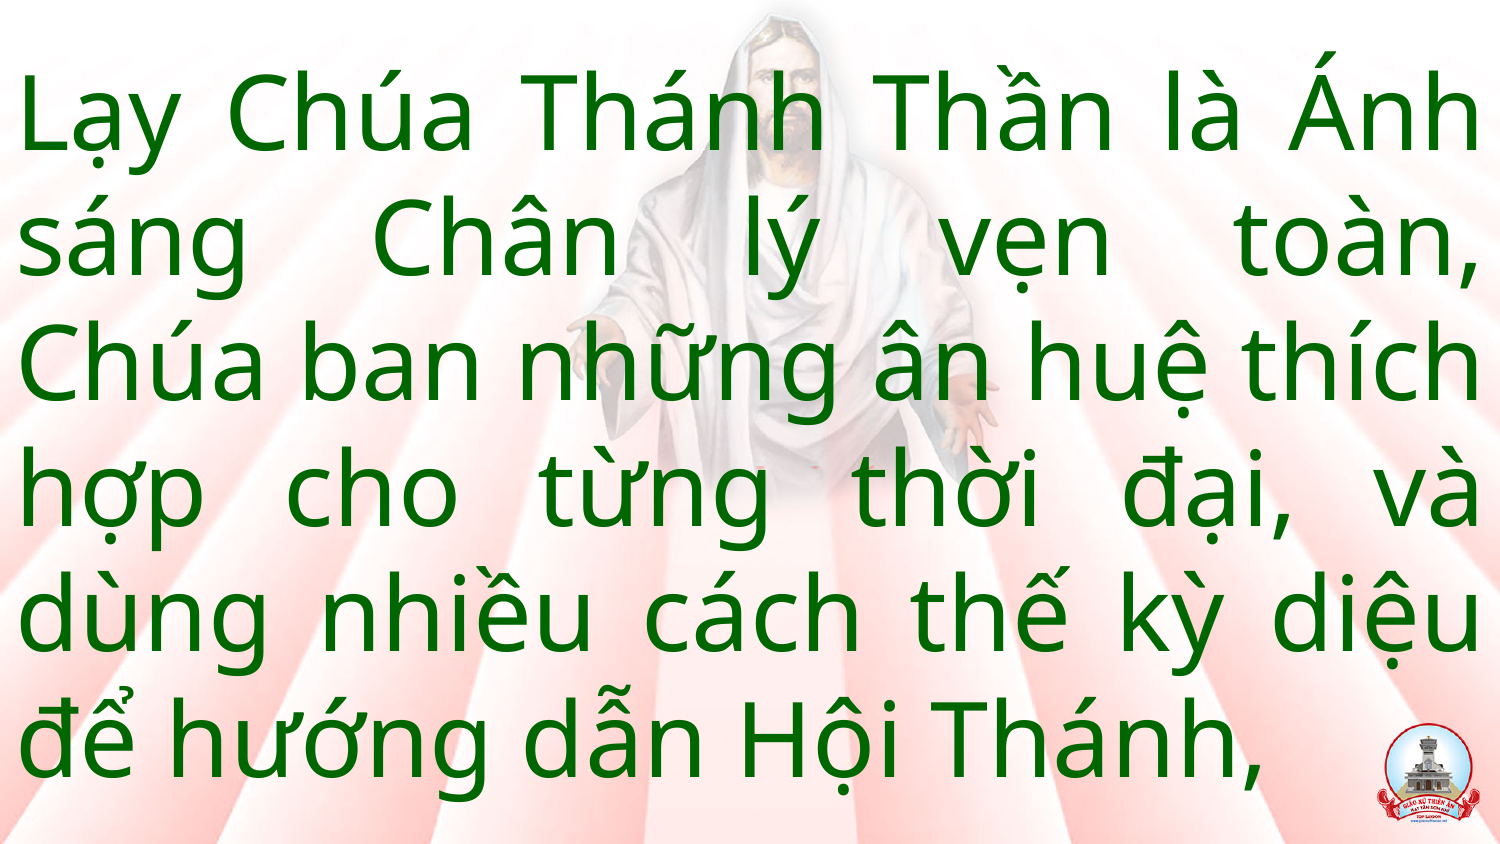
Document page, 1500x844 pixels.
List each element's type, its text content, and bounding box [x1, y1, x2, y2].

title Lạy Chúa Thánh Thần là Ánh sáng Chân lý vẹn toàn, Chúa ban những ân huệ thích hợp cho từng thời đại, và dùng nhiều cách thế kỳ diệu để hướng dẫn Hội Thánh, [0, 0, 1500, 844]
